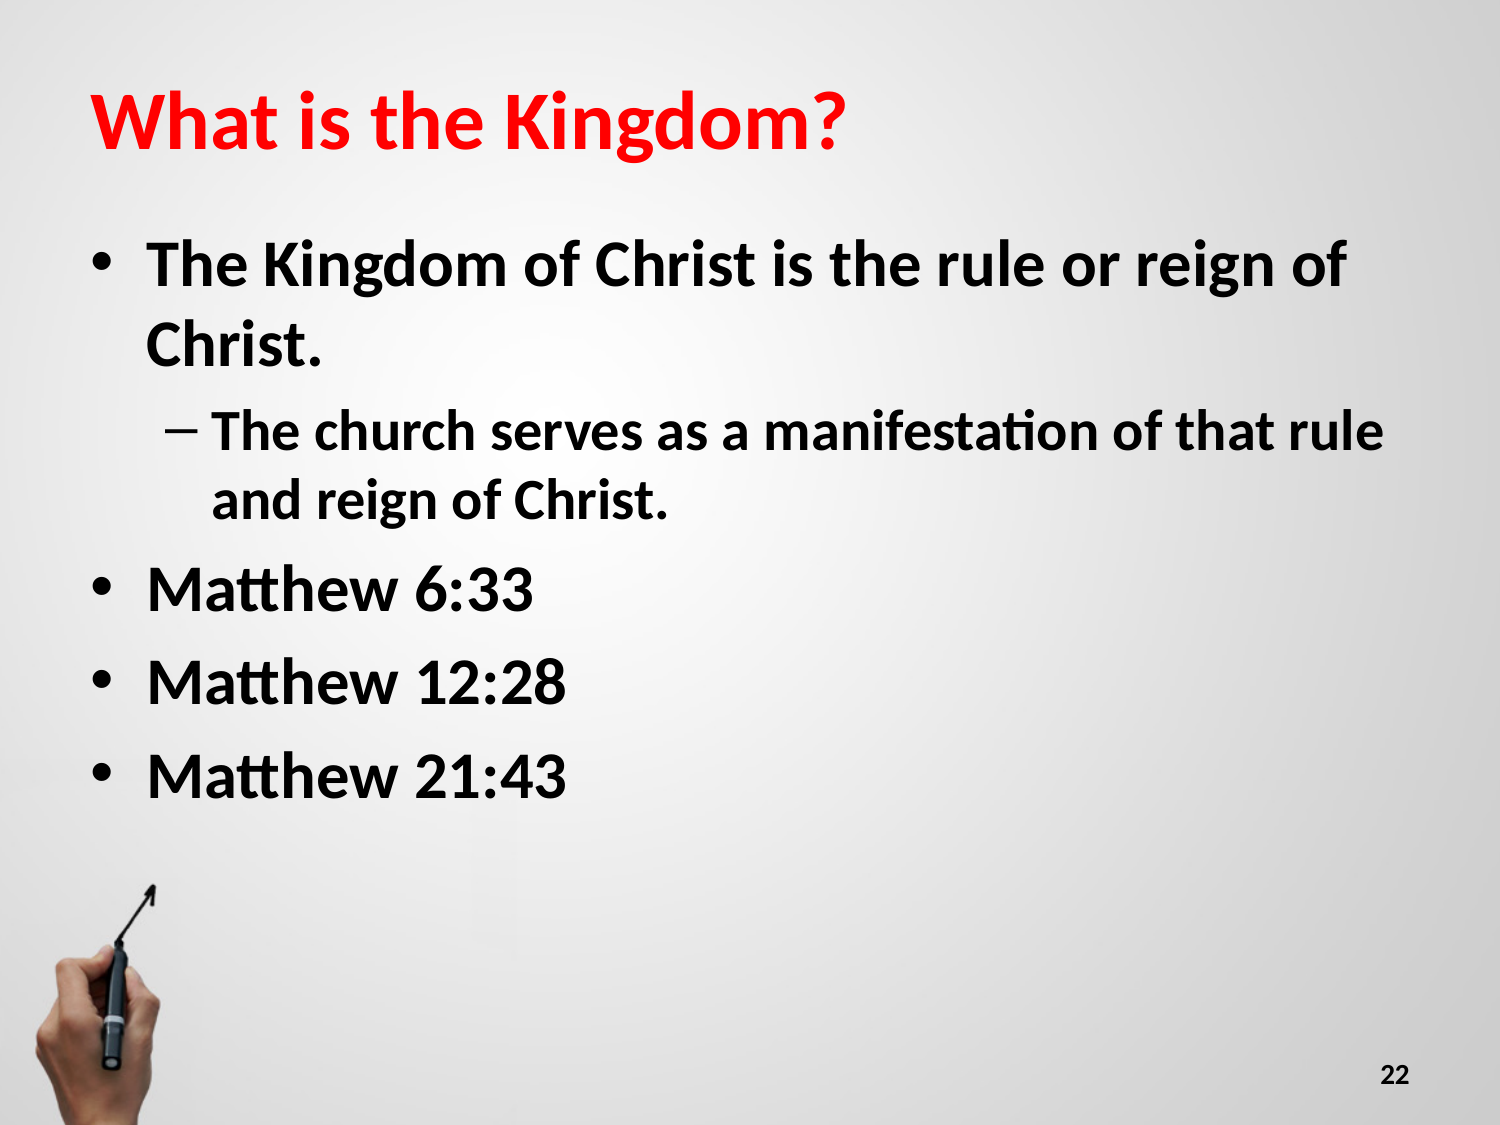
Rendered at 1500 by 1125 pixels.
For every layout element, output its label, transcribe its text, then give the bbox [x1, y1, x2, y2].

list The Kingdom of Christ is the rule or reign of Christ. The church serves as a manifestation of that rule and reign of Christ. Matthew 6:33 Matthew 12:28 Matthew 21:43 [75, 212, 1425, 1005]
title What is the Kingdom? [75, 45, 1425, 188]
slide_number 22 [1074, 1042, 1425, 1103]
picture [0, 0, 1500, 1125]
